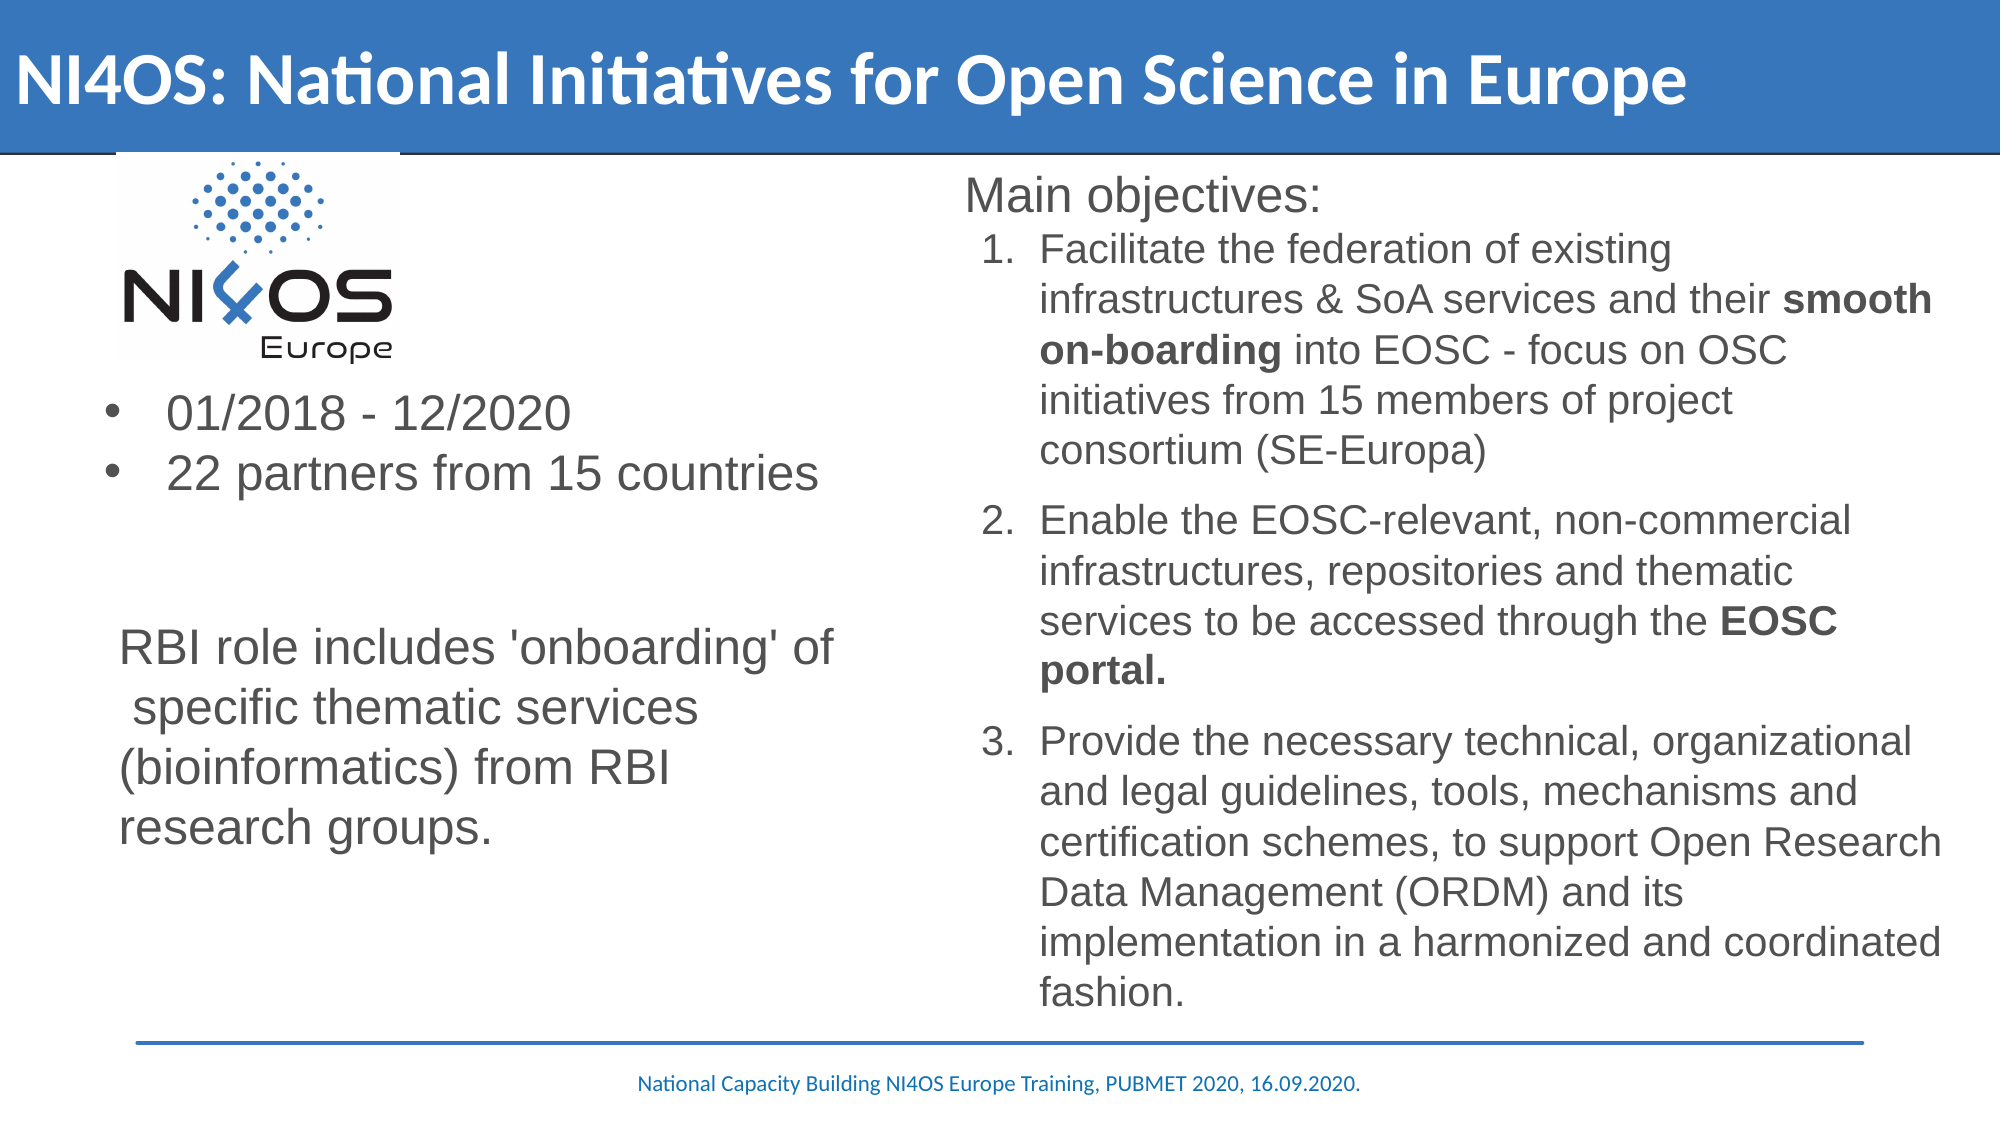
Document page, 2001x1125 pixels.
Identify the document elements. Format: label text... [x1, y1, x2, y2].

text_box 01/2018 - 12/2020 22 partners from 15 countries [76, 365, 877, 520]
title NI4OS: National Initiatives for Open Science in Europe [0, 0, 2000, 153]
text_box Main objectives: Facilitate the federation of existing infrastructures & SoA services and their smooth on-boarding into EOSC - focus on OSC initiatives from 15 members of project consortium (SE-Europa) Enable the EOSC-relevant, non-commercial infrastructures, repositories and thematic services to be accessed through the EOSC portal. Provide the necessary technical, organizational and legal guidelines, tools, mechanisms and certification schemes, to support Open Research Data Management (ORDM) and its implementation in a harmonized and coordinated fashion. [949, 147, 1962, 972]
picture [115, 152, 400, 367]
slide_number [1701, 1042, 1863, 1103]
text_box RBI role includes 'onboarding' of specific thematic services (bioinformatics) from RBI research groups. [103, 599, 852, 909]
